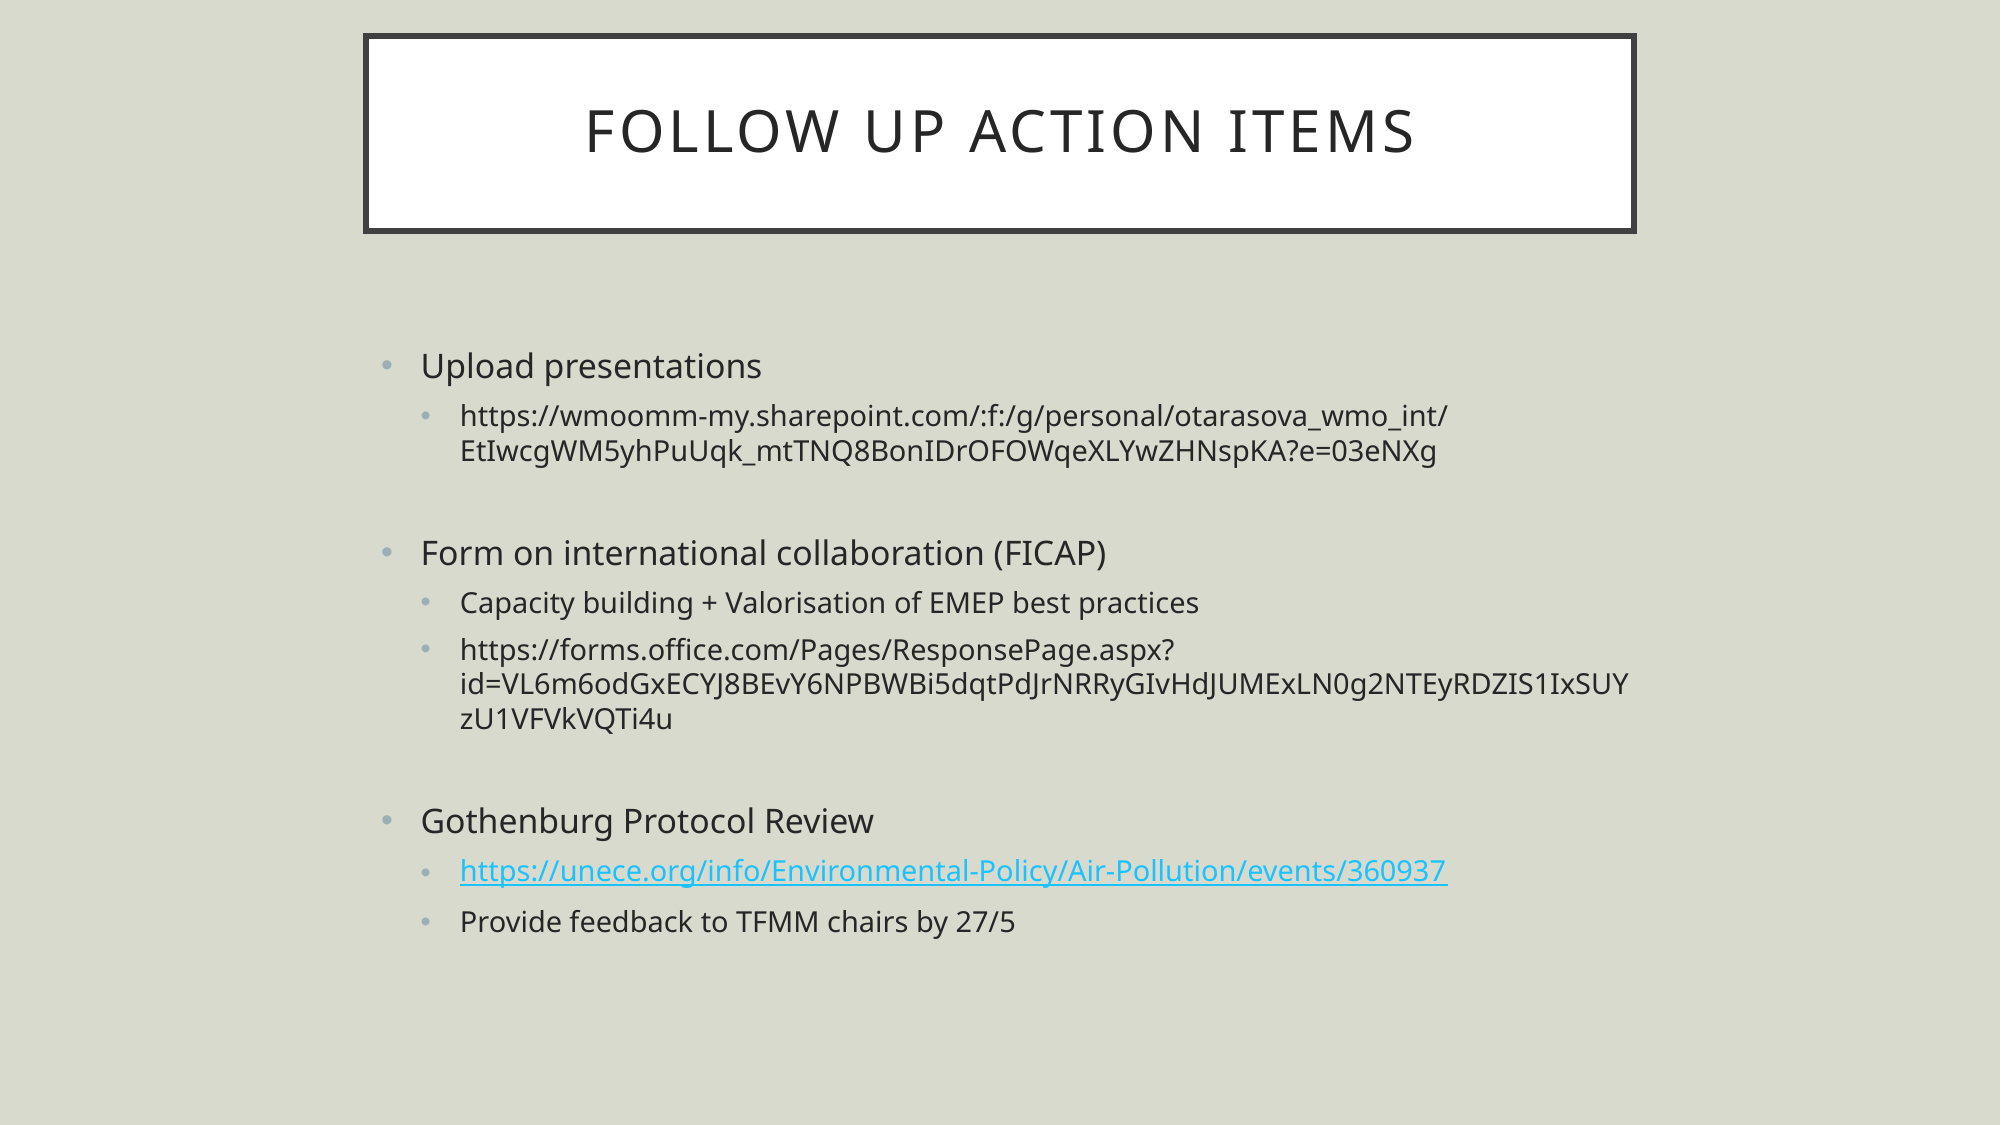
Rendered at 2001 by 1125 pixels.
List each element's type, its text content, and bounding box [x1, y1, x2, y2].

list Upload presentations https://wmoomm-my.sharepoint.com/:f:/g/personal/otarasova_wmo_int/EtIwcgWM5yhPuUqk_mtTNQ8BonIDrOFOWqeXLYwZHNspKA?e=03eNXg Form on international collaboration (FICAP) Capacity building + Valorisation of EMEP best practices https://forms.office.com/Pages/ResponsePage.aspx?id=VL6m6odGxECYJ8BEvY6NPBWBi5dqtPdJrNRRyGIvHdJUMExLN0g2NTEyRDZIS1IxSUYzU1VFVkVQTi4u Gothenburg Protocol Review https://unece.org/info/Environmental-Policy/Air-Pollution/events/360937 Provide feedback to TFMM chairs by 27/5 [366, 285, 1657, 952]
title Follow up action items [363, 33, 1637, 234]
